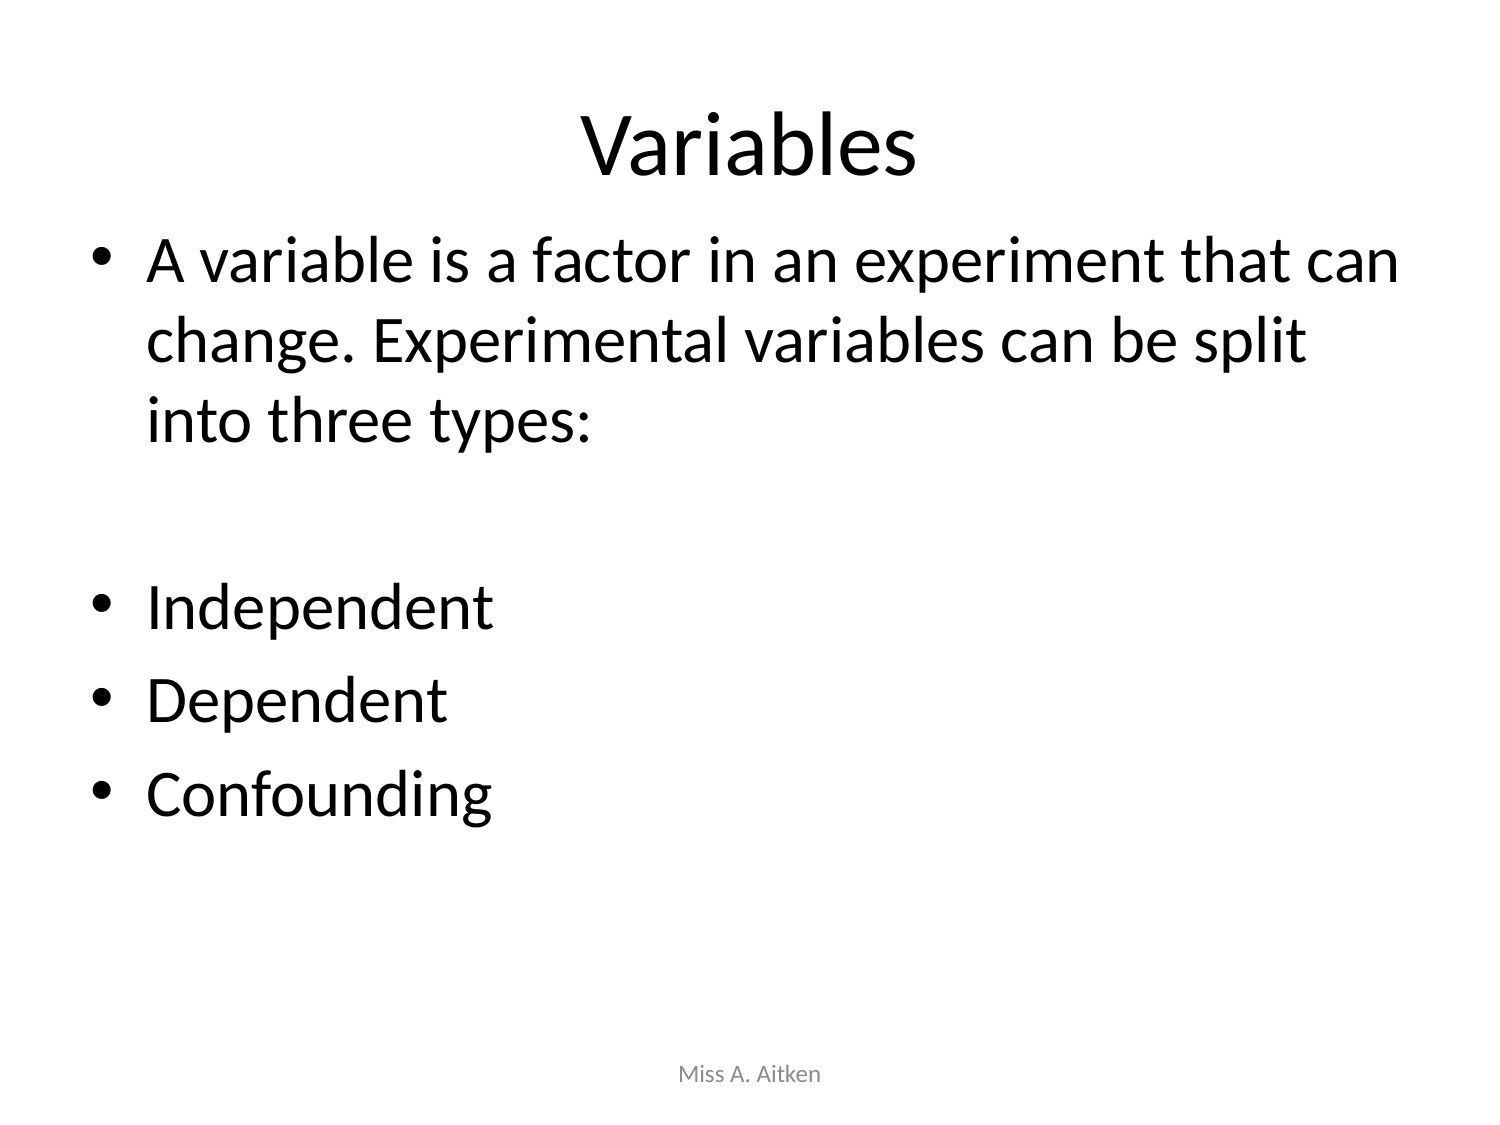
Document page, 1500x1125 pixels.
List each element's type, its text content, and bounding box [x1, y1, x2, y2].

footer Miss A. Aitken [512, 1042, 988, 1103]
list A variable is a factor in an experiment that can change. Experimental variables can be split into three types: Independent Dependent Confounding [75, 208, 1425, 1043]
title Variables [75, 45, 1425, 208]
